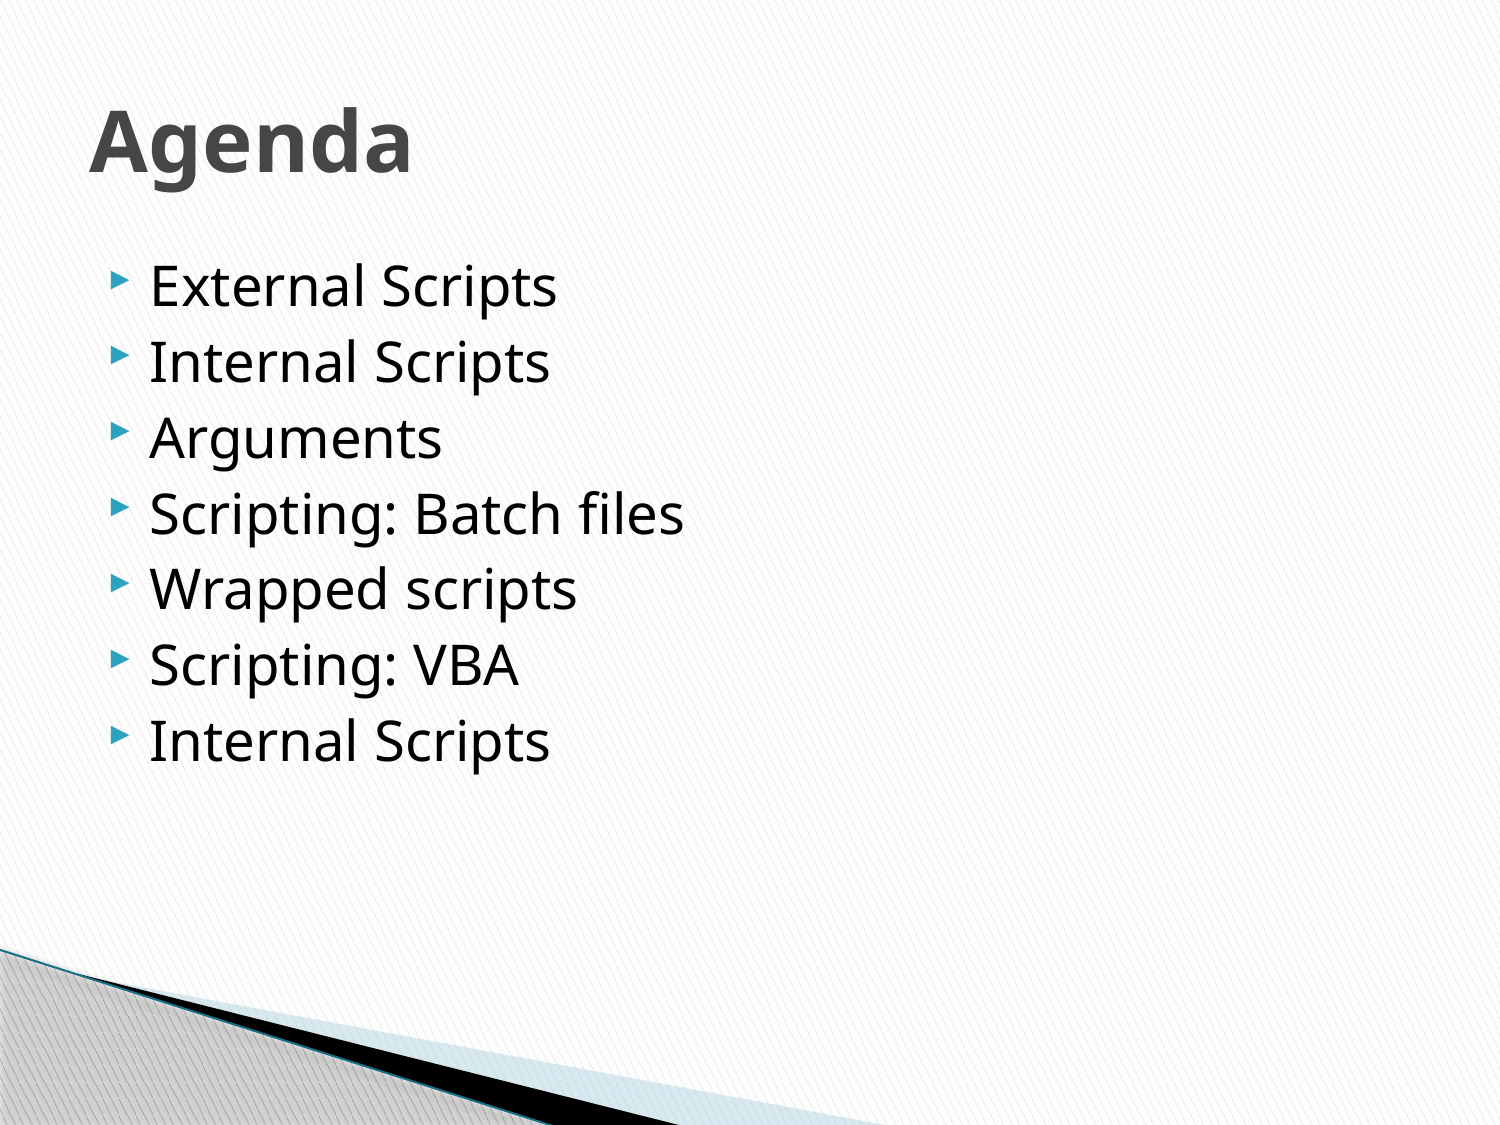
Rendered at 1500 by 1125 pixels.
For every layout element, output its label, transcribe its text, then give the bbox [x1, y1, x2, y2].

list External Scripts Internal Scripts Arguments Scripting: Batch files Wrapped scripts Scripting: VBA Internal Scripts [75, 243, 1425, 986]
title Agenda [75, 45, 1425, 233]
